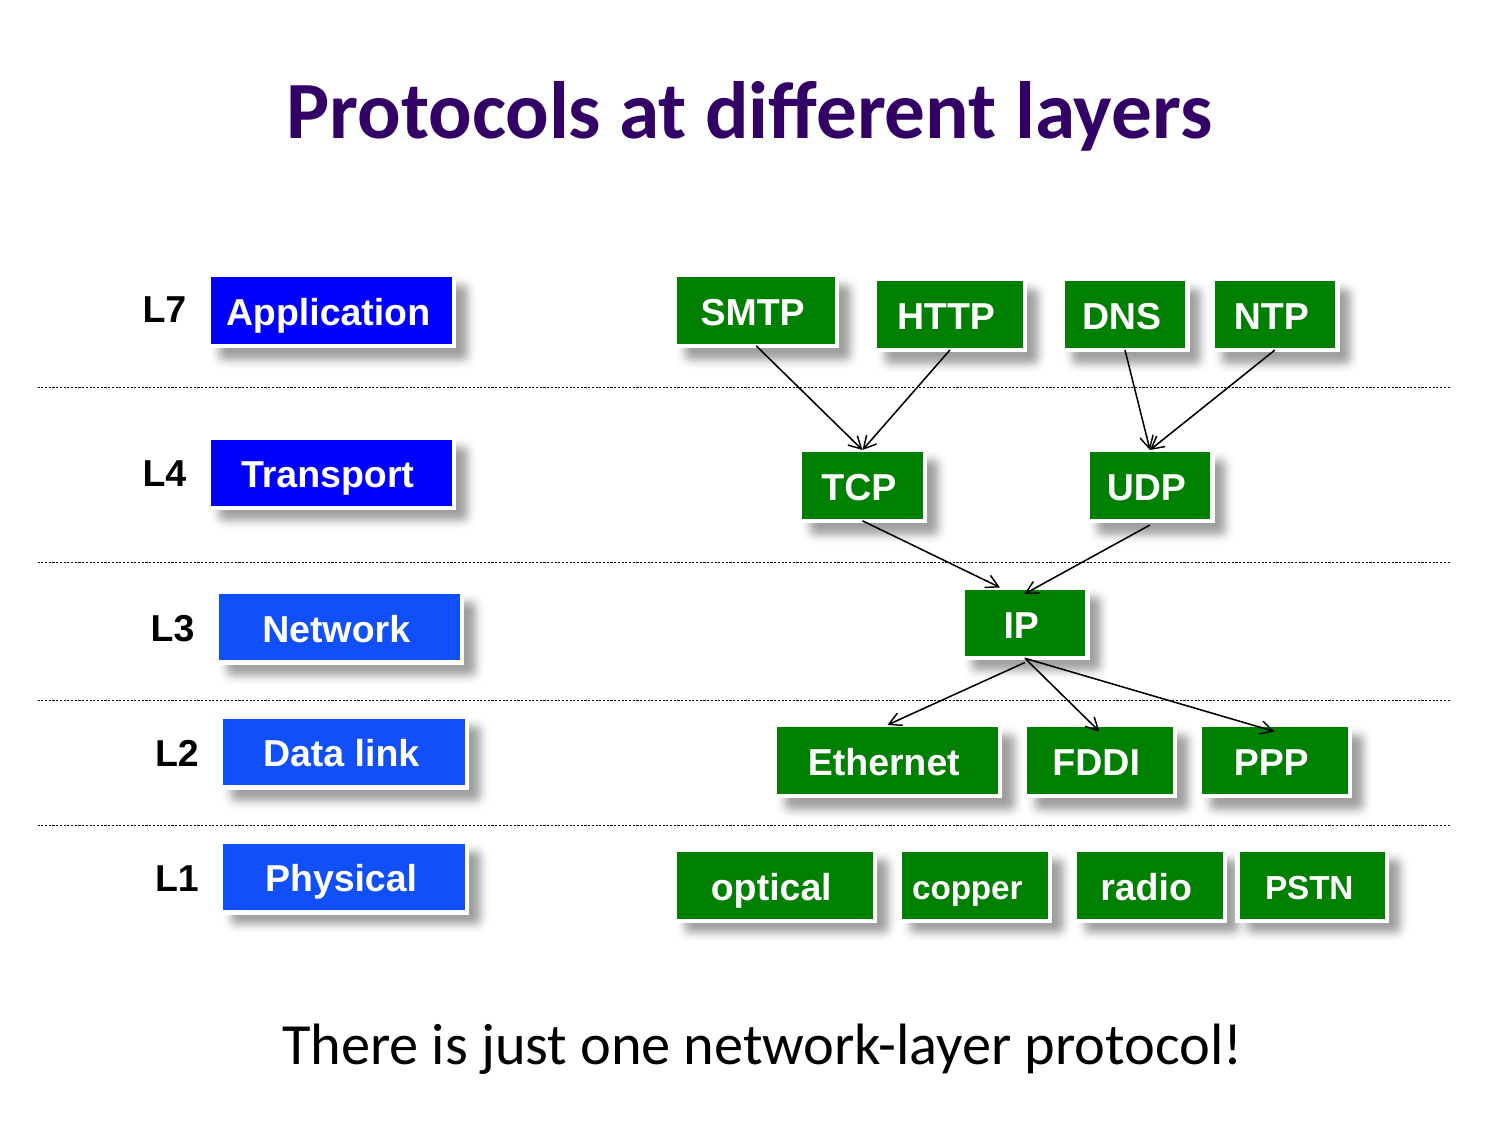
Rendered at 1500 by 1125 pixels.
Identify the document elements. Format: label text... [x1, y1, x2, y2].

list There is just one network-layer protocol! [87, 1012, 1438, 1125]
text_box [37, 274, 1451, 921]
title Protocols at different layers [75, 0, 1425, 163]
